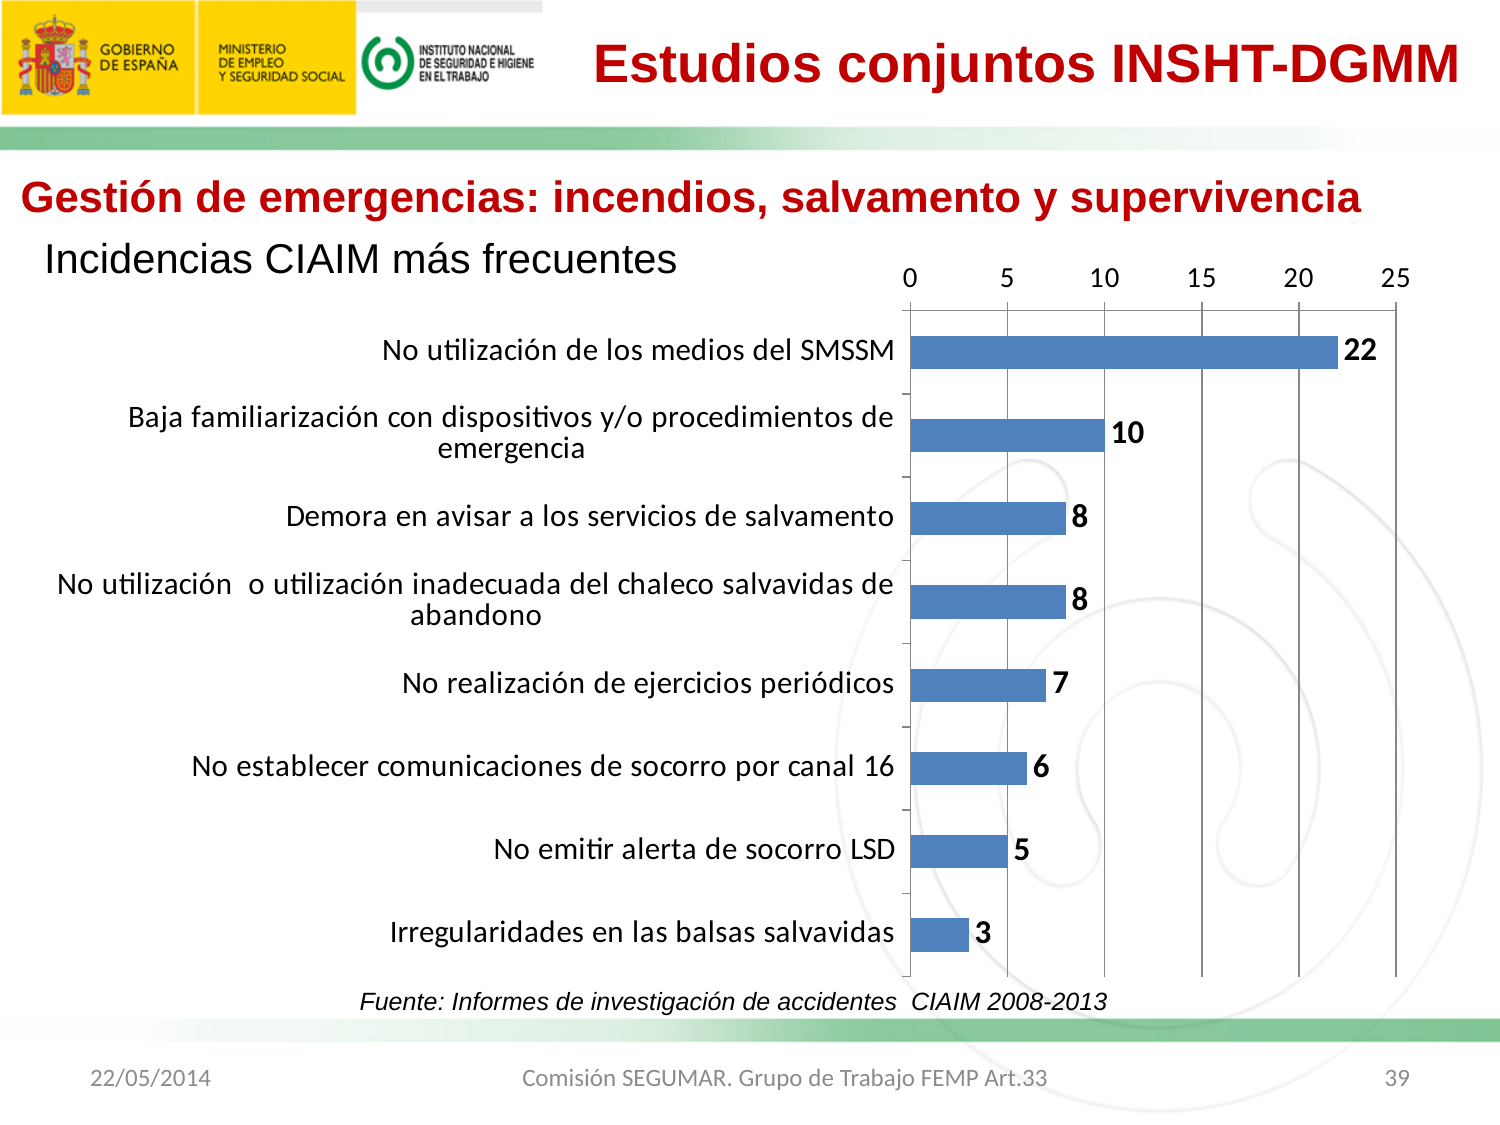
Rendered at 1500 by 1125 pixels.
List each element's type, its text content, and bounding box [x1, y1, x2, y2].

slide_number 39 [1234, 1046, 1425, 1107]
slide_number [75, 1046, 425, 1107]
text_box Fuente: Informes de investigación de accidentes CIAIM 2008-2013 [344, 1000, 1145, 1023]
chart [56, 251, 1440, 992]
picture [0, 0, 1500, 1125]
footer Comisión SEGUMAR. Grupo de Trabajo FEMP Art.33 [490, 1046, 1081, 1107]
text_box Gestión de emergencias: incendios, salvamento y supervivencia [5, 160, 1499, 229]
text_box Estudios conjuntos INSHT-DGMM [549, 0, 1500, 138]
text_box Incidencias CIAIM más frecuentes [29, 229, 1436, 289]
